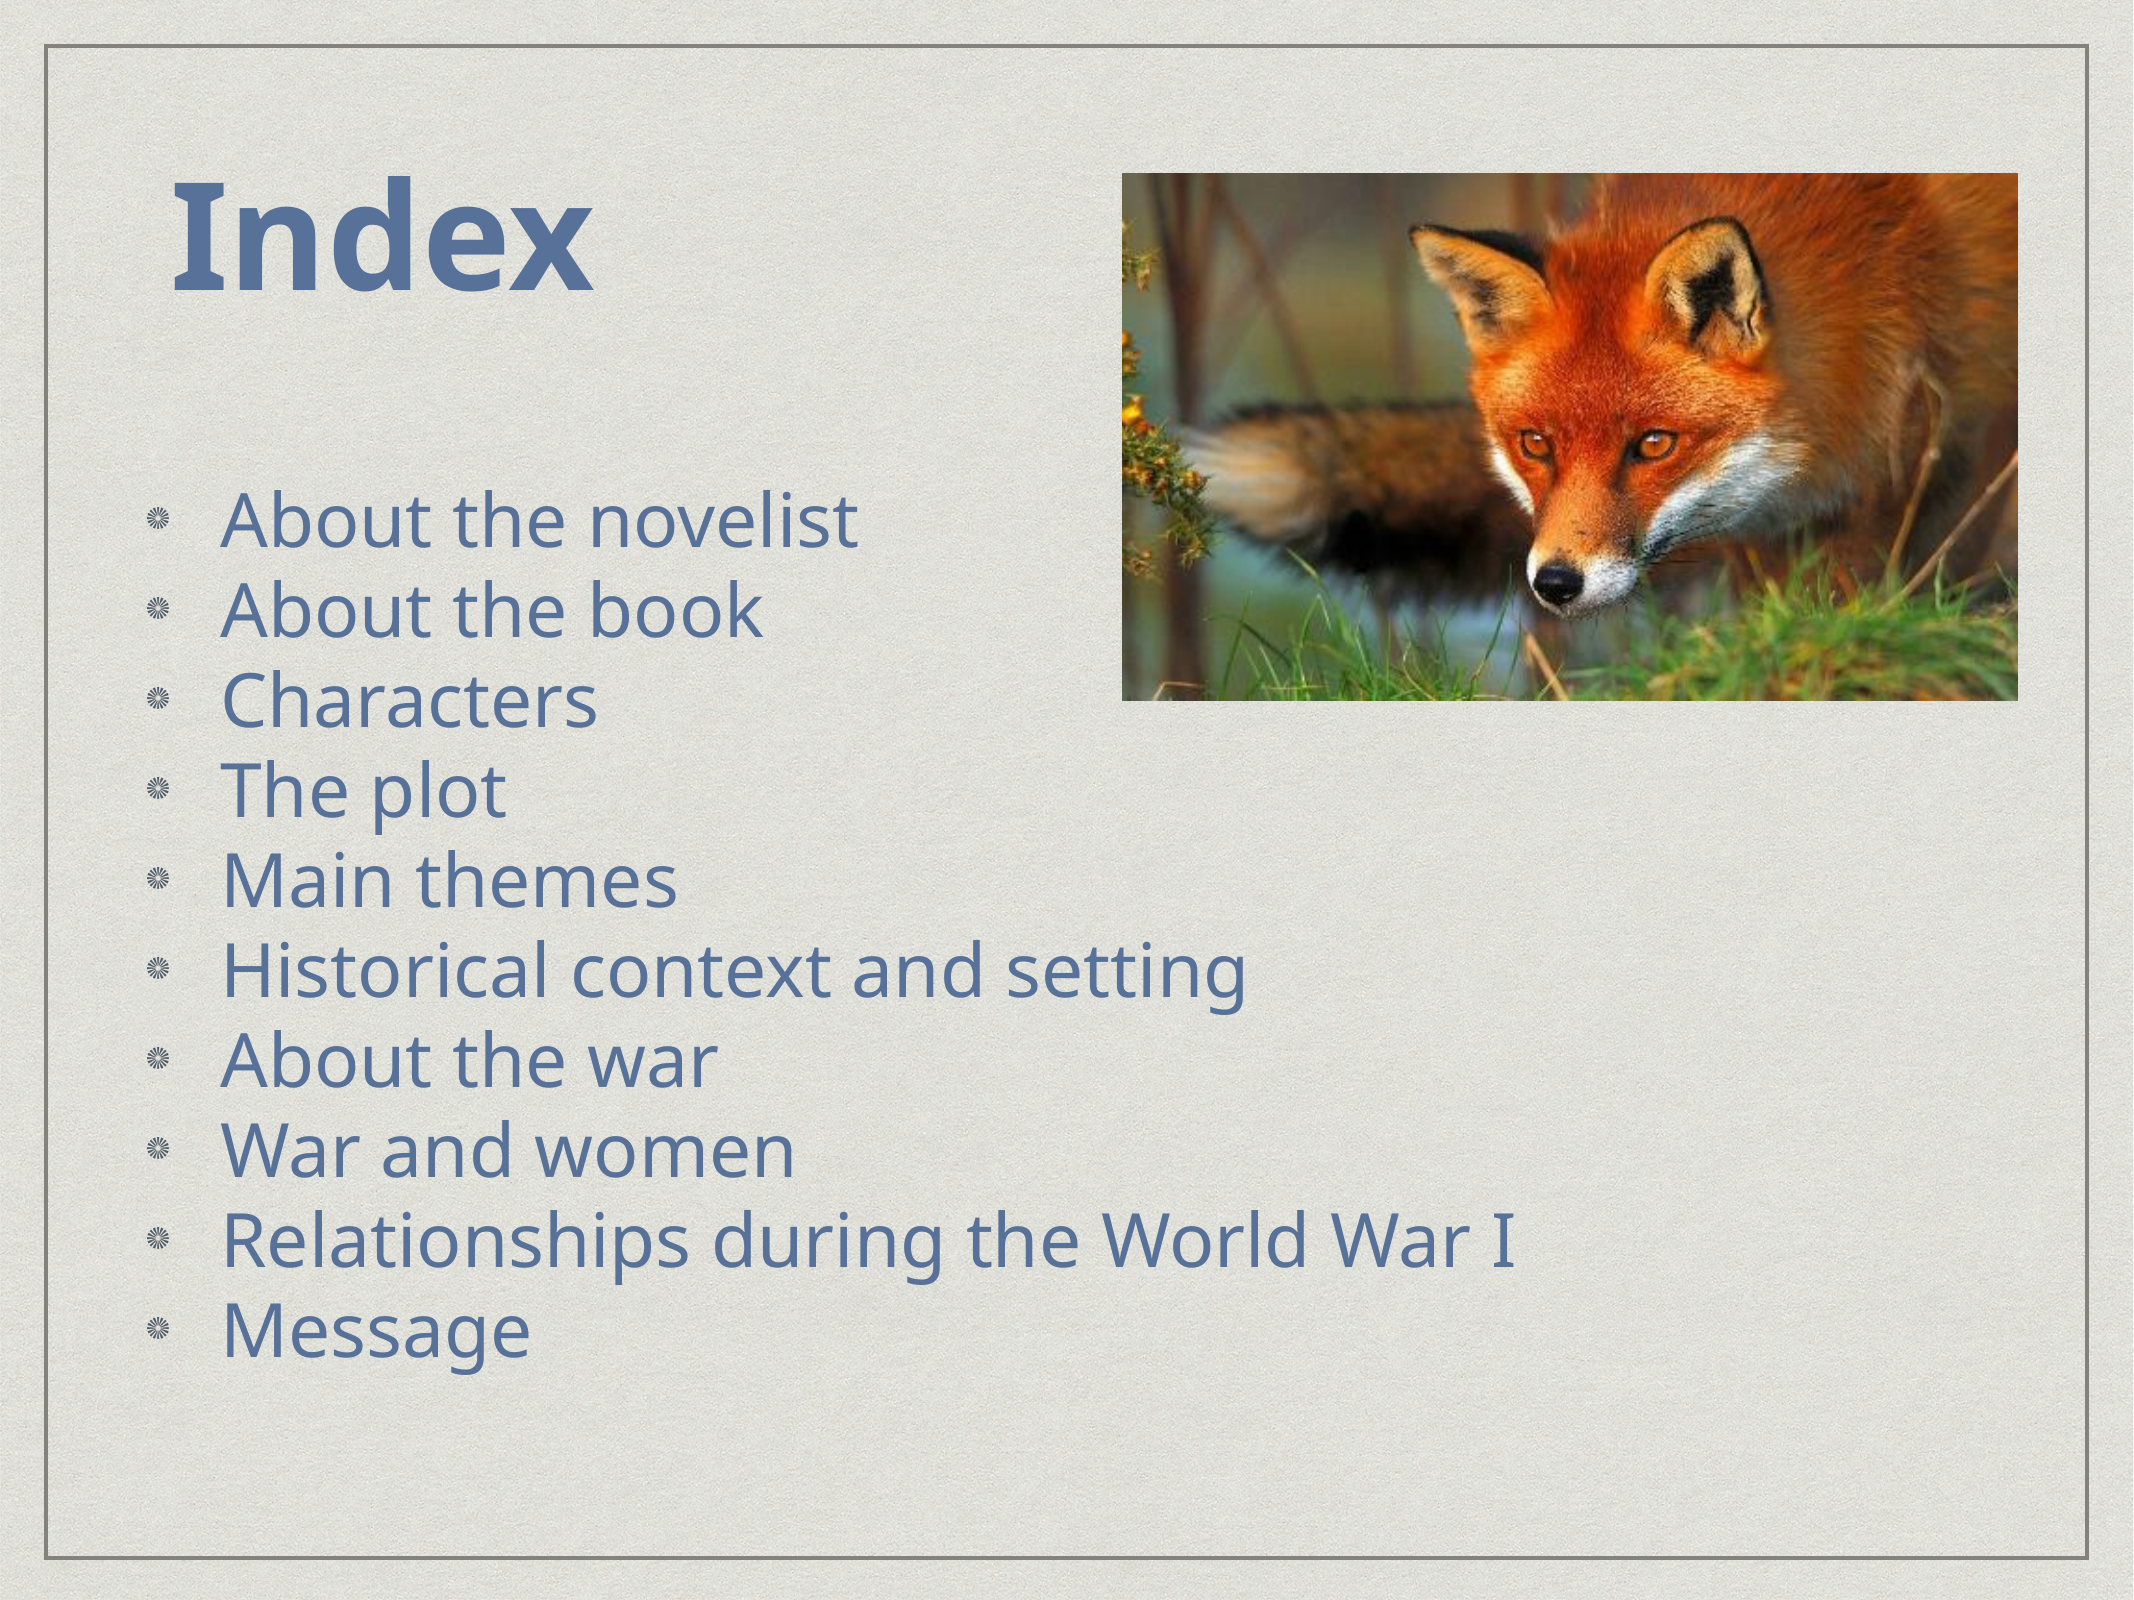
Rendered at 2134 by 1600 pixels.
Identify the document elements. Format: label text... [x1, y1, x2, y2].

picture [0, 0, 2134, 1600]
text_box About the novelist About the book Characters The plot Main themes Historical context and setting About the war War and women Relationships during the World War I Message [138, 464, 1526, 1382]
title Index [170, 41, 1963, 443]
